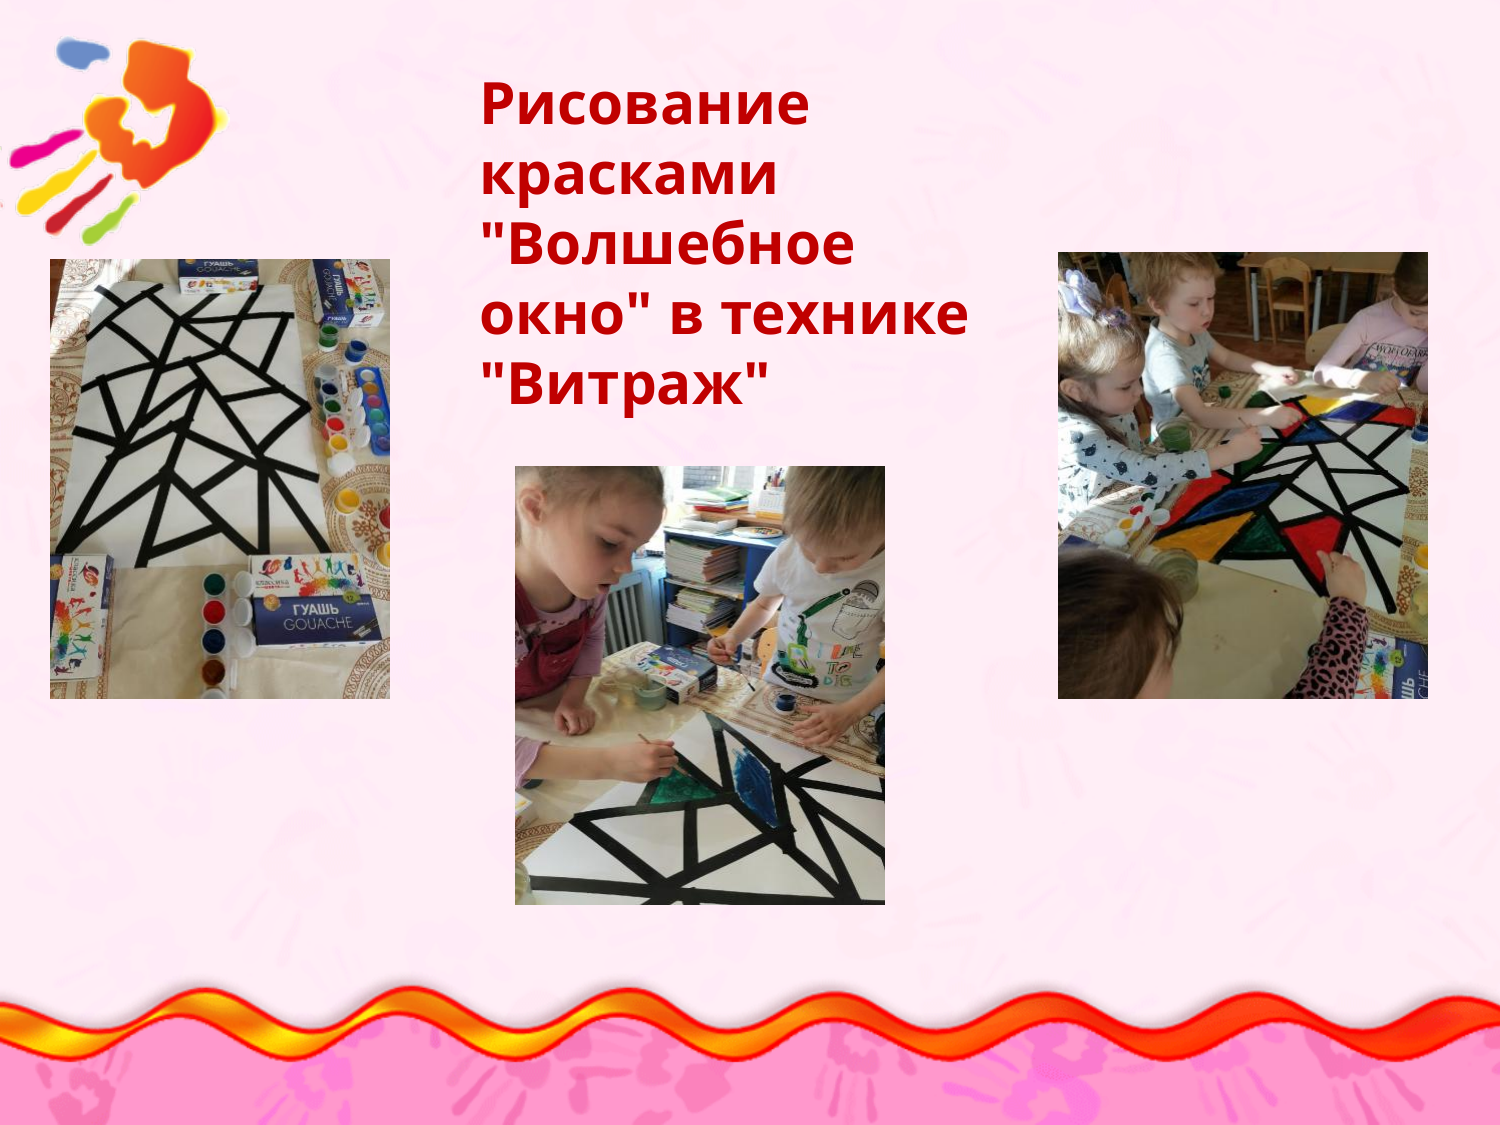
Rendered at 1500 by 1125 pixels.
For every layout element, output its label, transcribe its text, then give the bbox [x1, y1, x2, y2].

picture [0, 0, 1500, 1125]
text_box Рисование красками "Волшебное окно" в технике "Витраж" [464, 58, 1051, 424]
